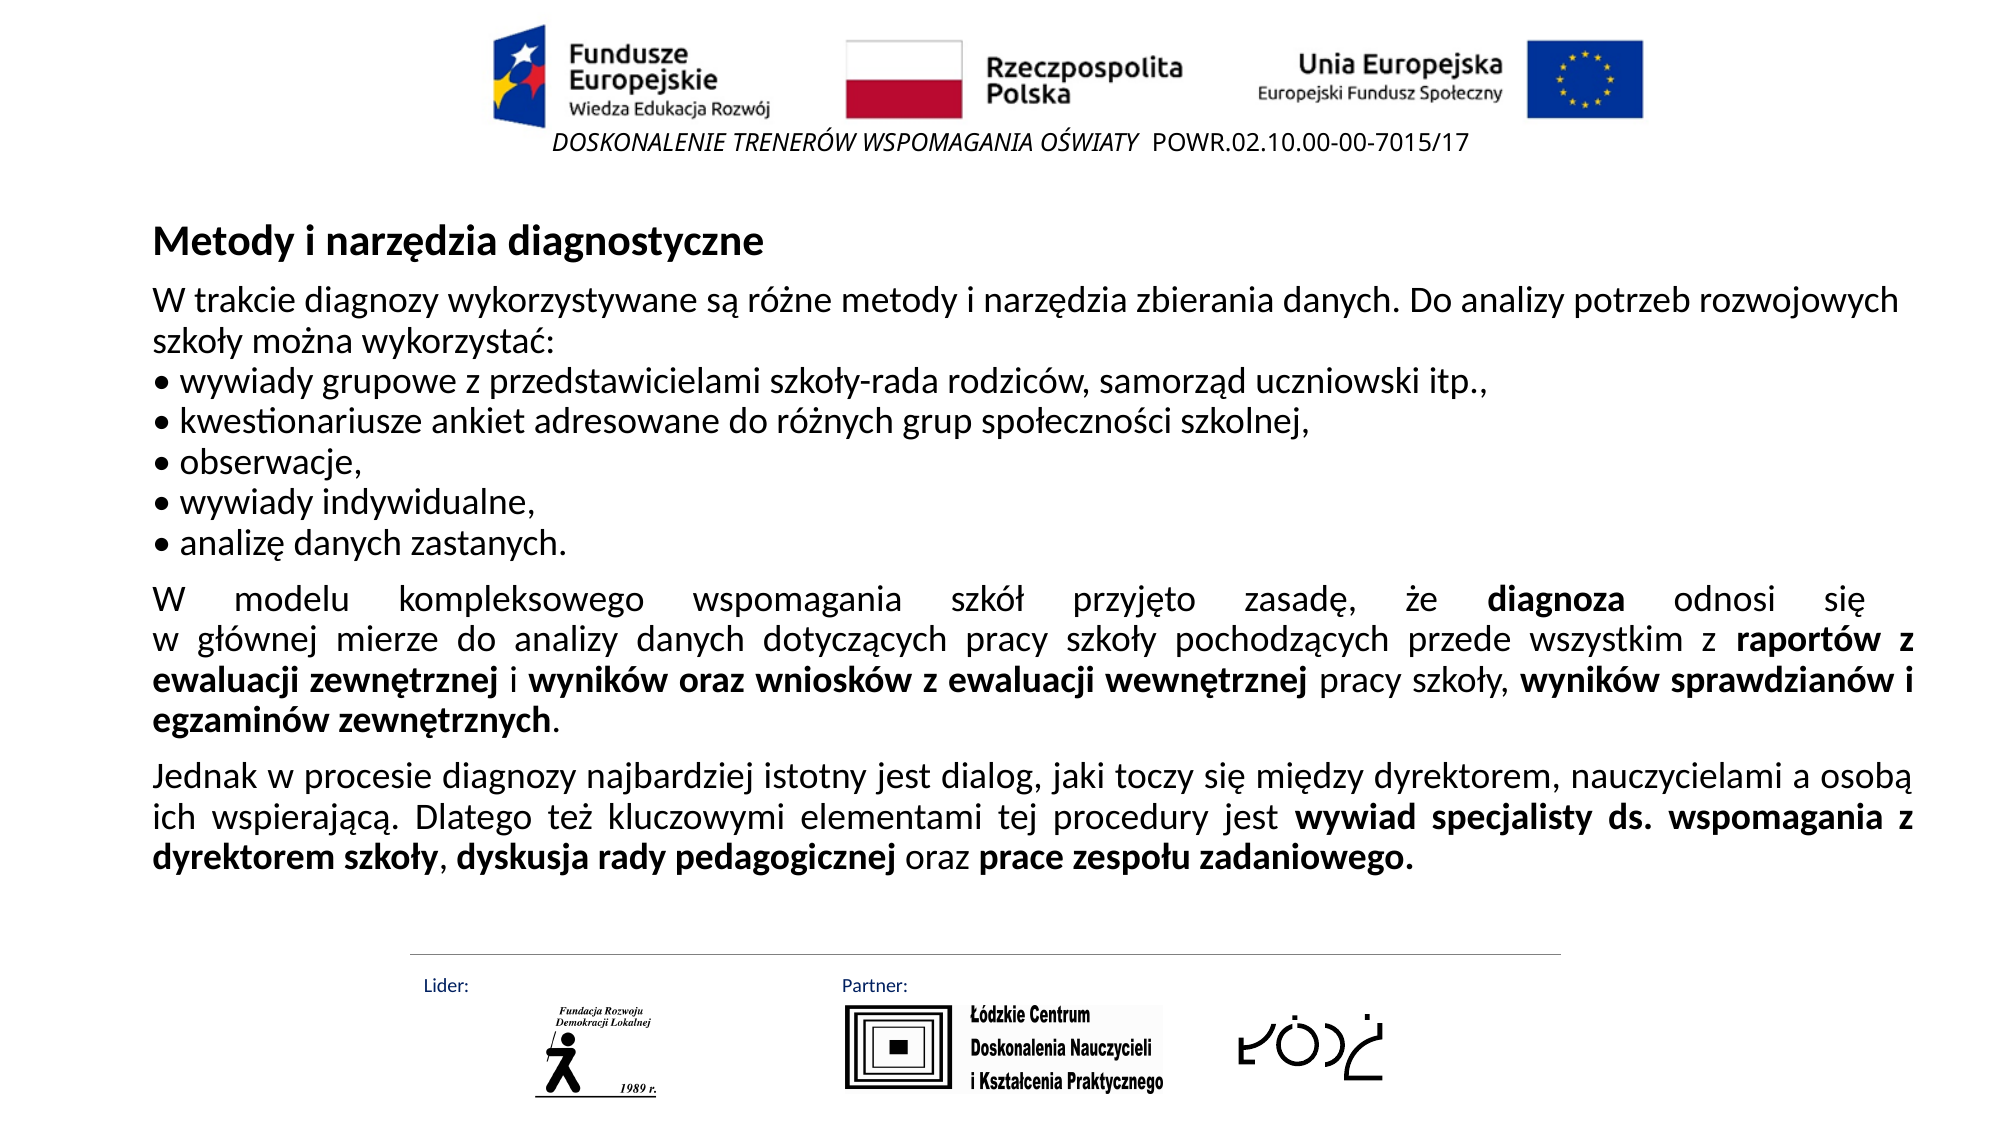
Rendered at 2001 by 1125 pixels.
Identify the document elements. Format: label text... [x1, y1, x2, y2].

title DOSKONALENIE TRENERÓW WSPOMAGANIA OŚWIATY POWR.02.10.00-00-7015/17 [151, 0, 1871, 169]
picture [384, 953, 1587, 1125]
picture [468, 0, 1669, 154]
list Metody i narzędzia diagnostyczne W trakcie diagnozy wykorzystywane są różne metody i narzędzia zbierania danych. Do analizy potrzeb rozwojowych szkoły można wykorzystać: • wywiady grupowe z przedstawicielami szkoły-rada rodziców, samorząd uczniowski itp., • kwestionariusze ankiet adresowane do różnych grup społeczności szkolnej, • obserwacje, • wywiady indywidualne, • analizę danych zastanych. W modelu kompleksowego wspomagania szkół przyjęto zasadę, że diagnoza odnosi się w głównej mierze do analizy danych dotyczących pracy szkoły pochodzących przede wszystkim z raportów z ewaluacji zewnętrznej i wyników oraz wniosków z ewaluacji wewnętrznej pracy szkoły, wyników sprawdzianów i egzaminów zewnętrznych. Jednak w procesie diagnozy najbardziej istotny jest dialog, jaki toczy się między dyrektorem, nauczycielami a osobą ich wspierającą. Dlatego też kluczowymi elementami tej procedury jest wywiad specjalisty ds. wspomagania z dyrektorem szkoły, dyskusja rady pedagogicznej oraz prace zespołu zadaniowego. [137, 210, 1930, 888]
